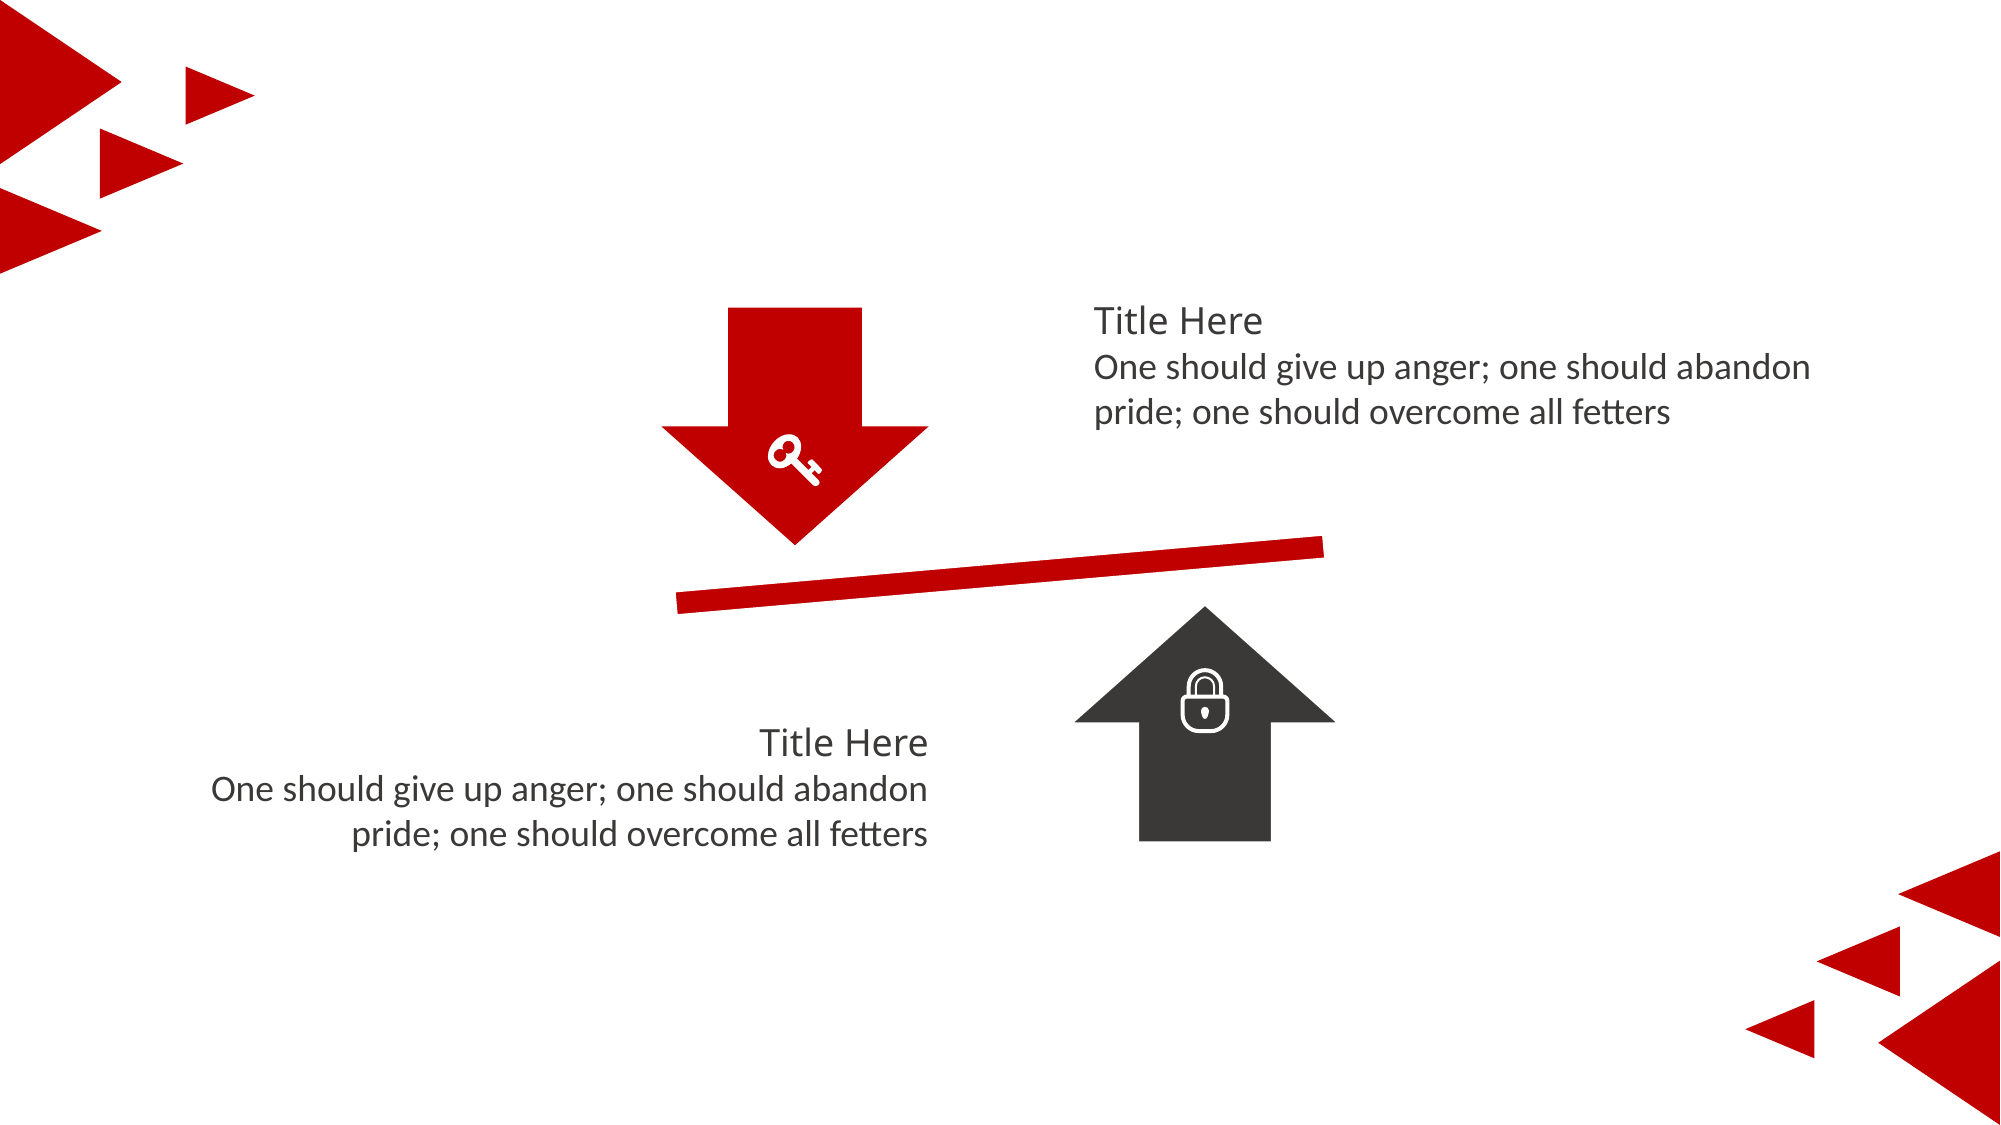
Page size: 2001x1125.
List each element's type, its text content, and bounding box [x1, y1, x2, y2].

text_box Title Here One should give up anger; one should abandon pride; one should overcome all fetters [1079, 289, 1875, 440]
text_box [661, 307, 929, 546]
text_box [1745, 851, 2000, 1125]
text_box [1071, 604, 1339, 843]
text_box [673, 533, 1327, 617]
text_box Title Here One should give up anger; one should abandon pride; one should overcome all fetters [147, 711, 944, 862]
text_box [0, 0, 255, 274]
